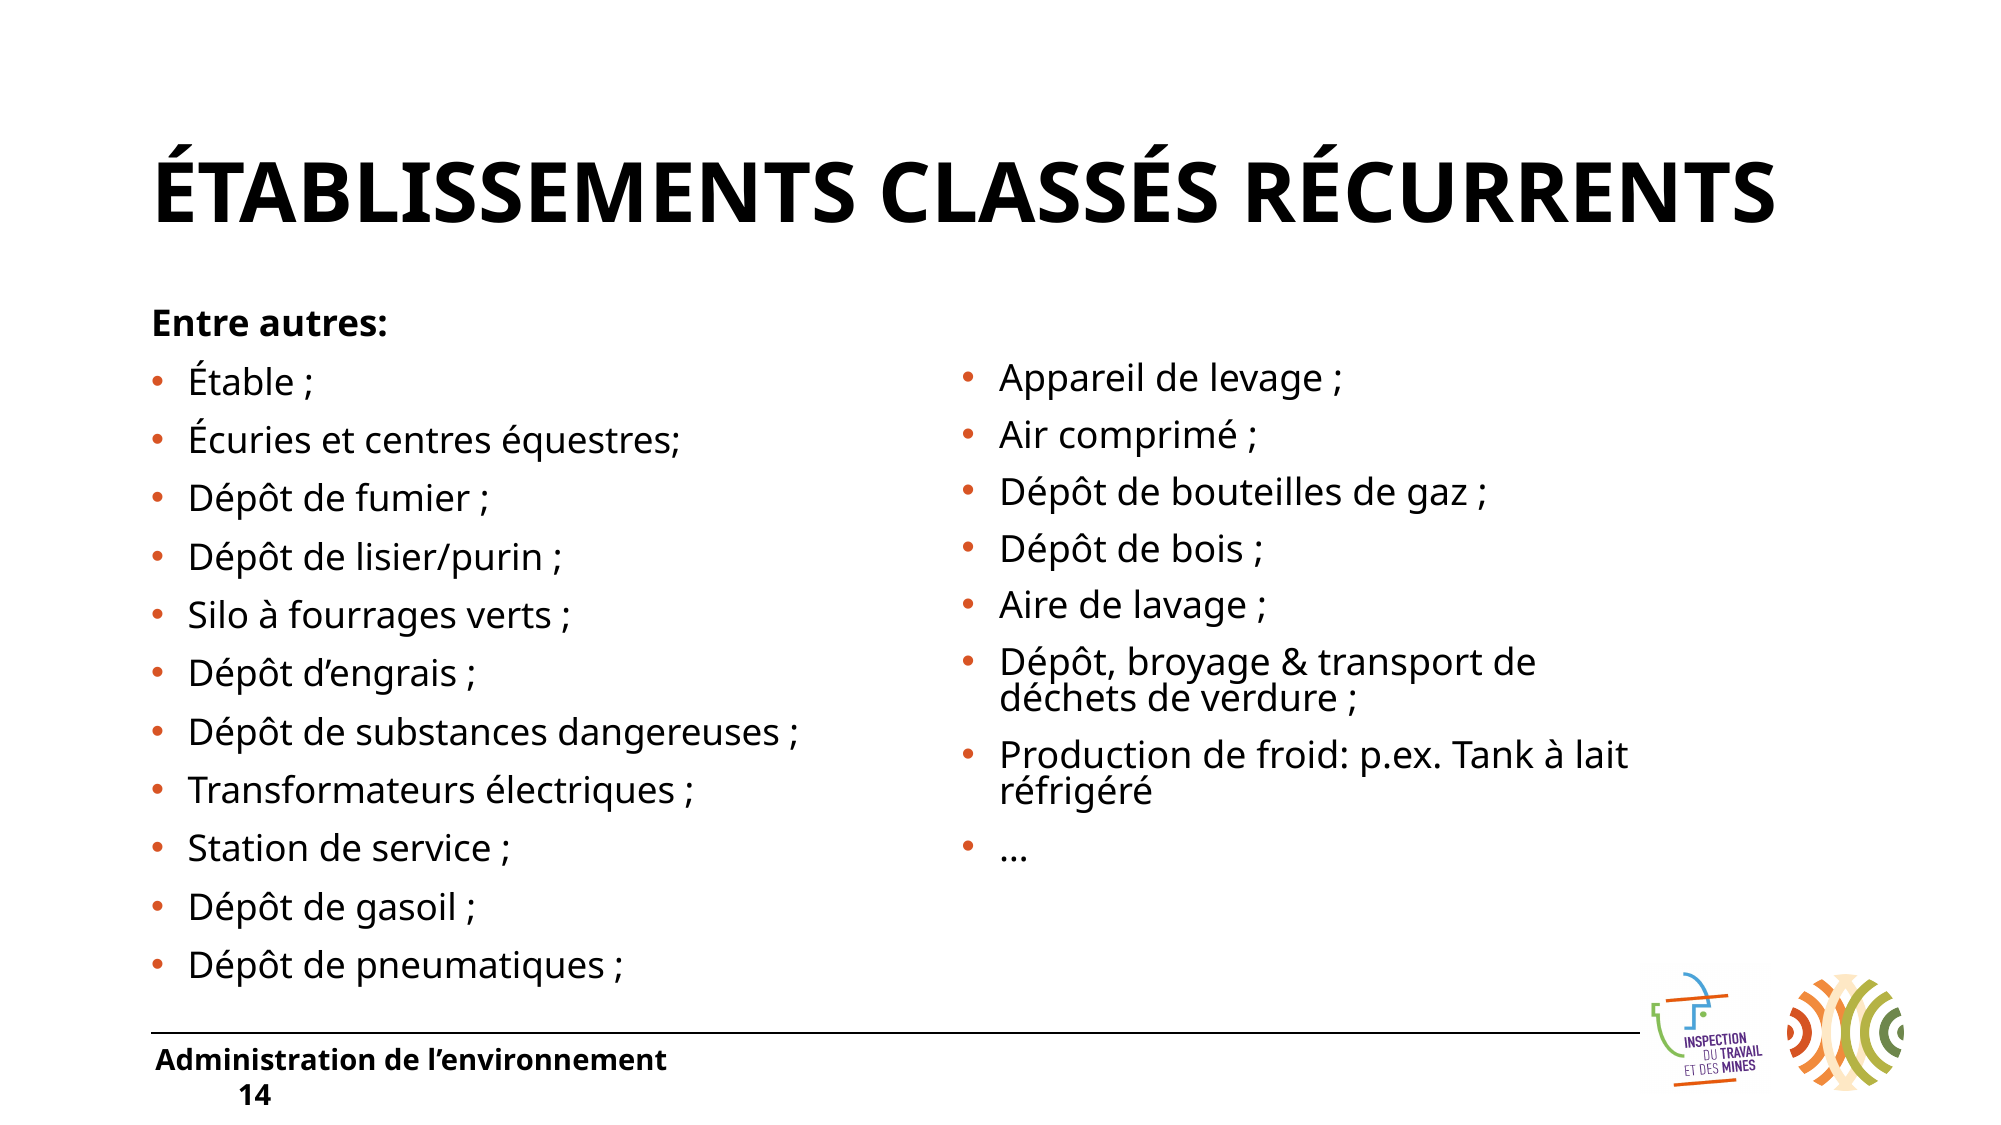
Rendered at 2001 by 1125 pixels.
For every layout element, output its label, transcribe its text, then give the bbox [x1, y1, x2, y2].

list Entre autres: Étable ; Écuries et centres équestres; Dépôt de fumier ; Dépôt de lisier/purin ; Silo à fourrages verts ; Dépôt d’engrais ; Dépôt de substances dangereuses ; Transformateurs électriques ; Station de service ; Dépôt de gasoil ; Dépôt de pneumatiques ; [151, 299, 843, 1017]
text_box Appareil de levage ; Air comprimé ; Dépôt de bouteilles de gaz ; Dépôt de bois ; Aire de lavage ; Dépôt, broyage & transport de déchets de verdure ; Production de froid: p.ex. Tank à lait réfrigéré … [961, 362, 1682, 1026]
picture [1640, 963, 1771, 1094]
title Établissements classés récurrents [151, 132, 1915, 249]
picture [1787, 974, 1904, 1091]
